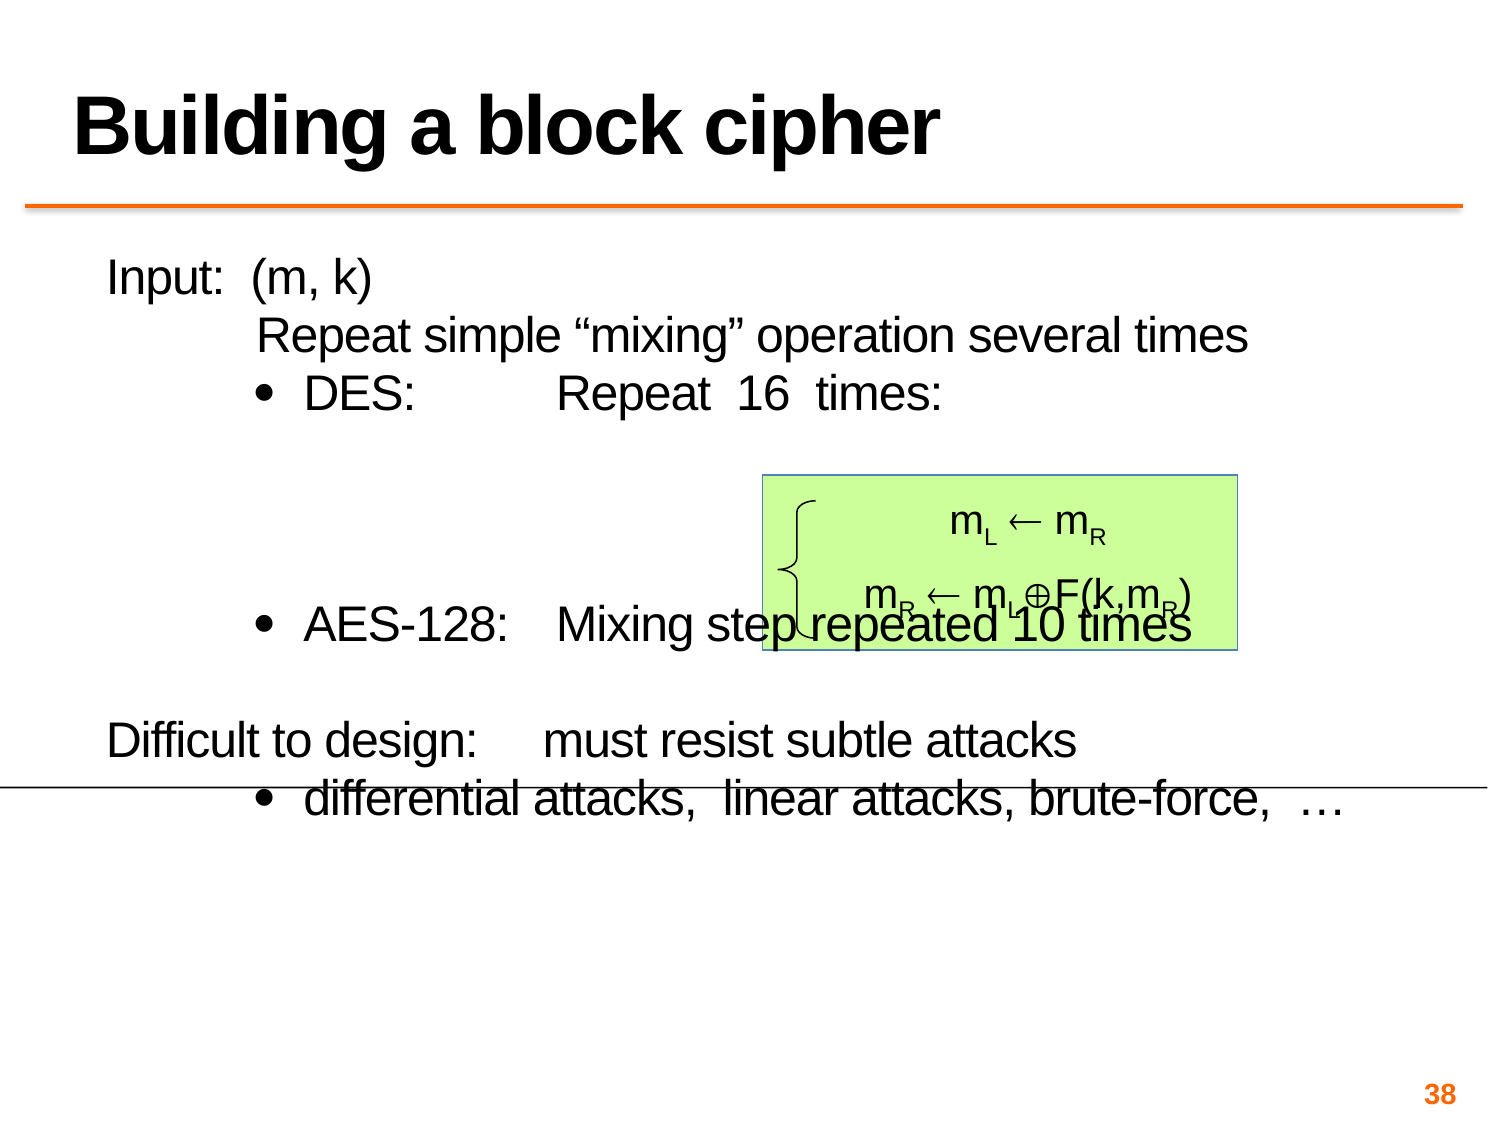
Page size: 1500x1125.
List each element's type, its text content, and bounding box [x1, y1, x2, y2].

list Input: (m, k) Repeat simple “mixing” operation several times  DES: Repeat 16 times:  AES-128: Mixing step repeated 10 times Difficult to design: must resist subtle attacks  differential attacks, linear attacks, brute-force, … [99, 249, 1438, 787]
list Input: (m, k) Repeat simple “mixing” operation several times  DES: Repeat 16 times:  AES-128: Mixing step repeated 10 times Difficult to design: must resist subtle attacks  differential attacks, linear attacks, brute-force, … [99, 788, 1438, 1001]
title Building a block cipher [57, 2, 1463, 178]
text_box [777, 485, 1216, 639]
slide_number 38 [1112, 1074, 1463, 1110]
